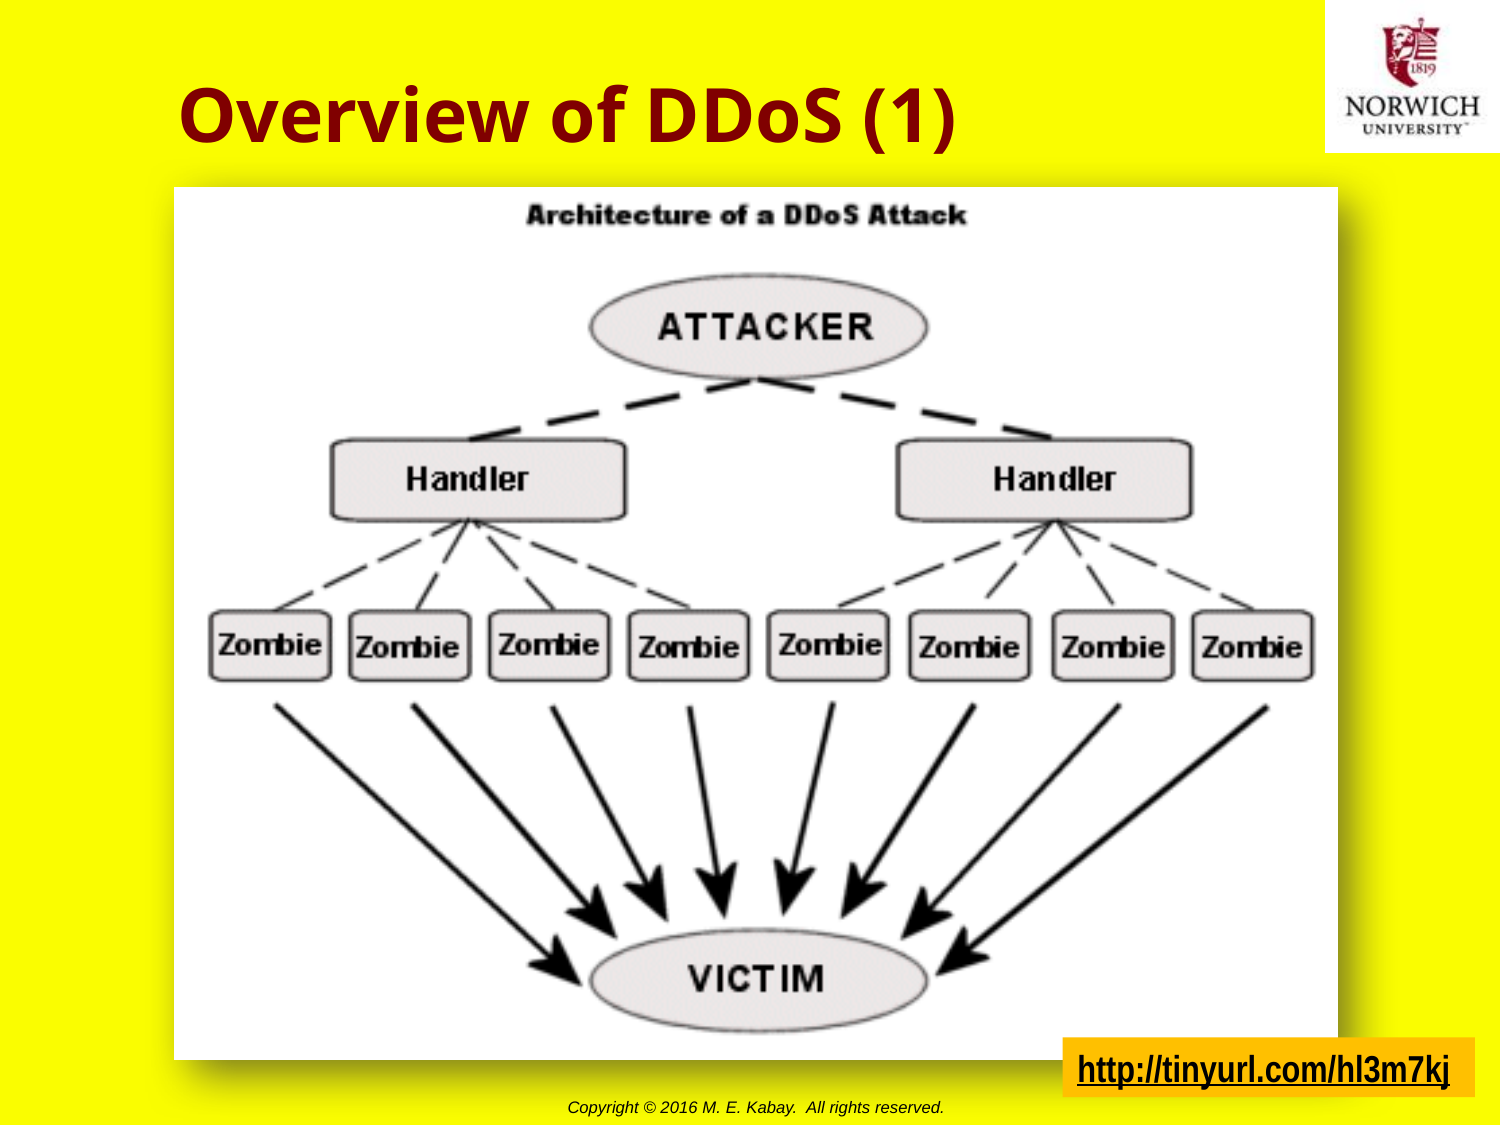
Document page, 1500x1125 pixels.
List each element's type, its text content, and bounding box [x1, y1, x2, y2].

text_box http://tinyurl.com/hl3m7kj [1062, 1037, 1475, 1098]
title Overview of DDoS (1) [161, 24, 1339, 206]
picture [1325, 0, 1500, 153]
picture [174, 187, 1338, 1060]
